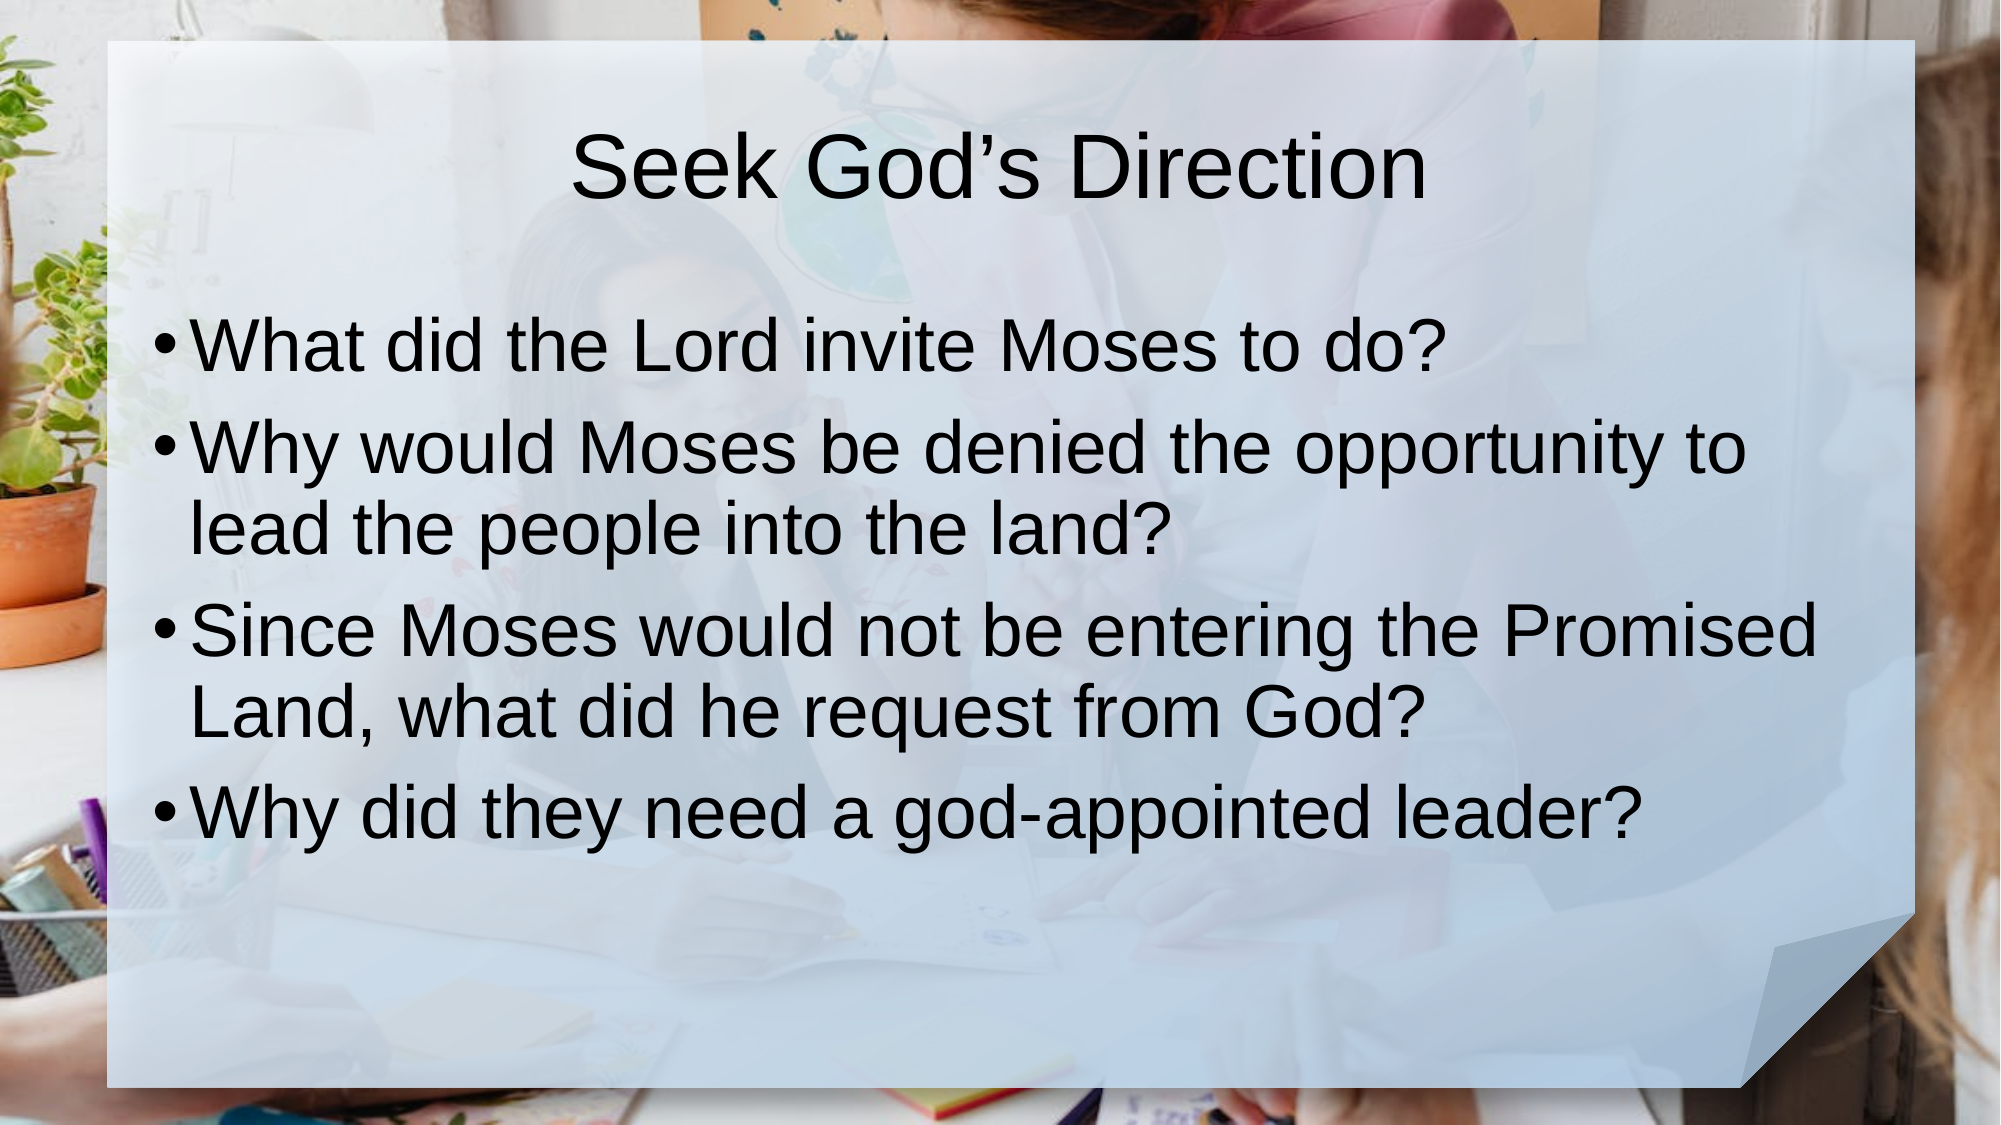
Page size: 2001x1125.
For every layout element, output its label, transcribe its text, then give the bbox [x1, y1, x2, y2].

title Seek God’s Direction [137, 59, 1863, 278]
list What did the Lord invite Moses to do? Why would Moses be denied the opportunity to lead the people into the land? Since Moses would not be entering the Promised Land, what did he request from God? Why did they need a god-appointed leader? [137, 299, 1863, 1014]
picture [0, 0, 2001, 1125]
